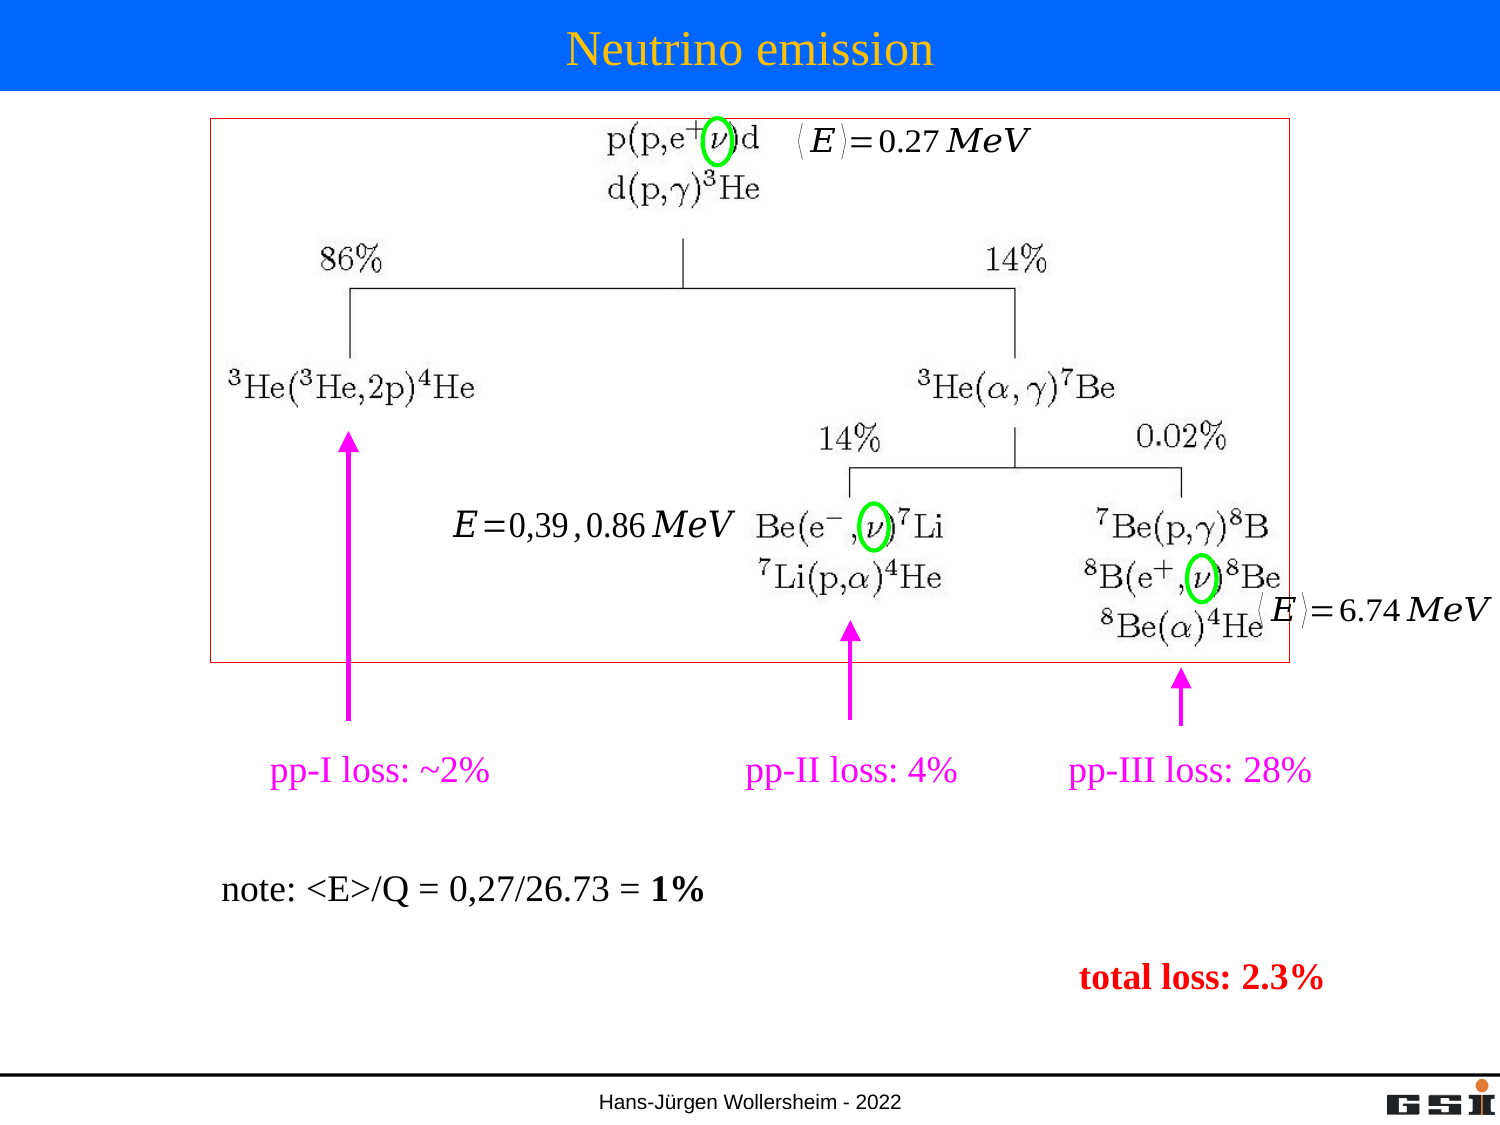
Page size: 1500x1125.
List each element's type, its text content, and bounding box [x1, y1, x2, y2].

text_box note: <E>/Q = 0,27/26.73 = 1% [206, 856, 733, 916]
title Neutrino emission [0, 0, 1500, 91]
text_box total loss: 2.3% [1064, 944, 1342, 1005]
picture [210, 117, 1290, 664]
text_box pp-III loss: 28% [1053, 738, 1328, 798]
text_box pp-I loss: ~2% [255, 738, 506, 798]
picture [1387, 1079, 1495, 1115]
text_box pp-II loss: 4% [730, 738, 974, 798]
